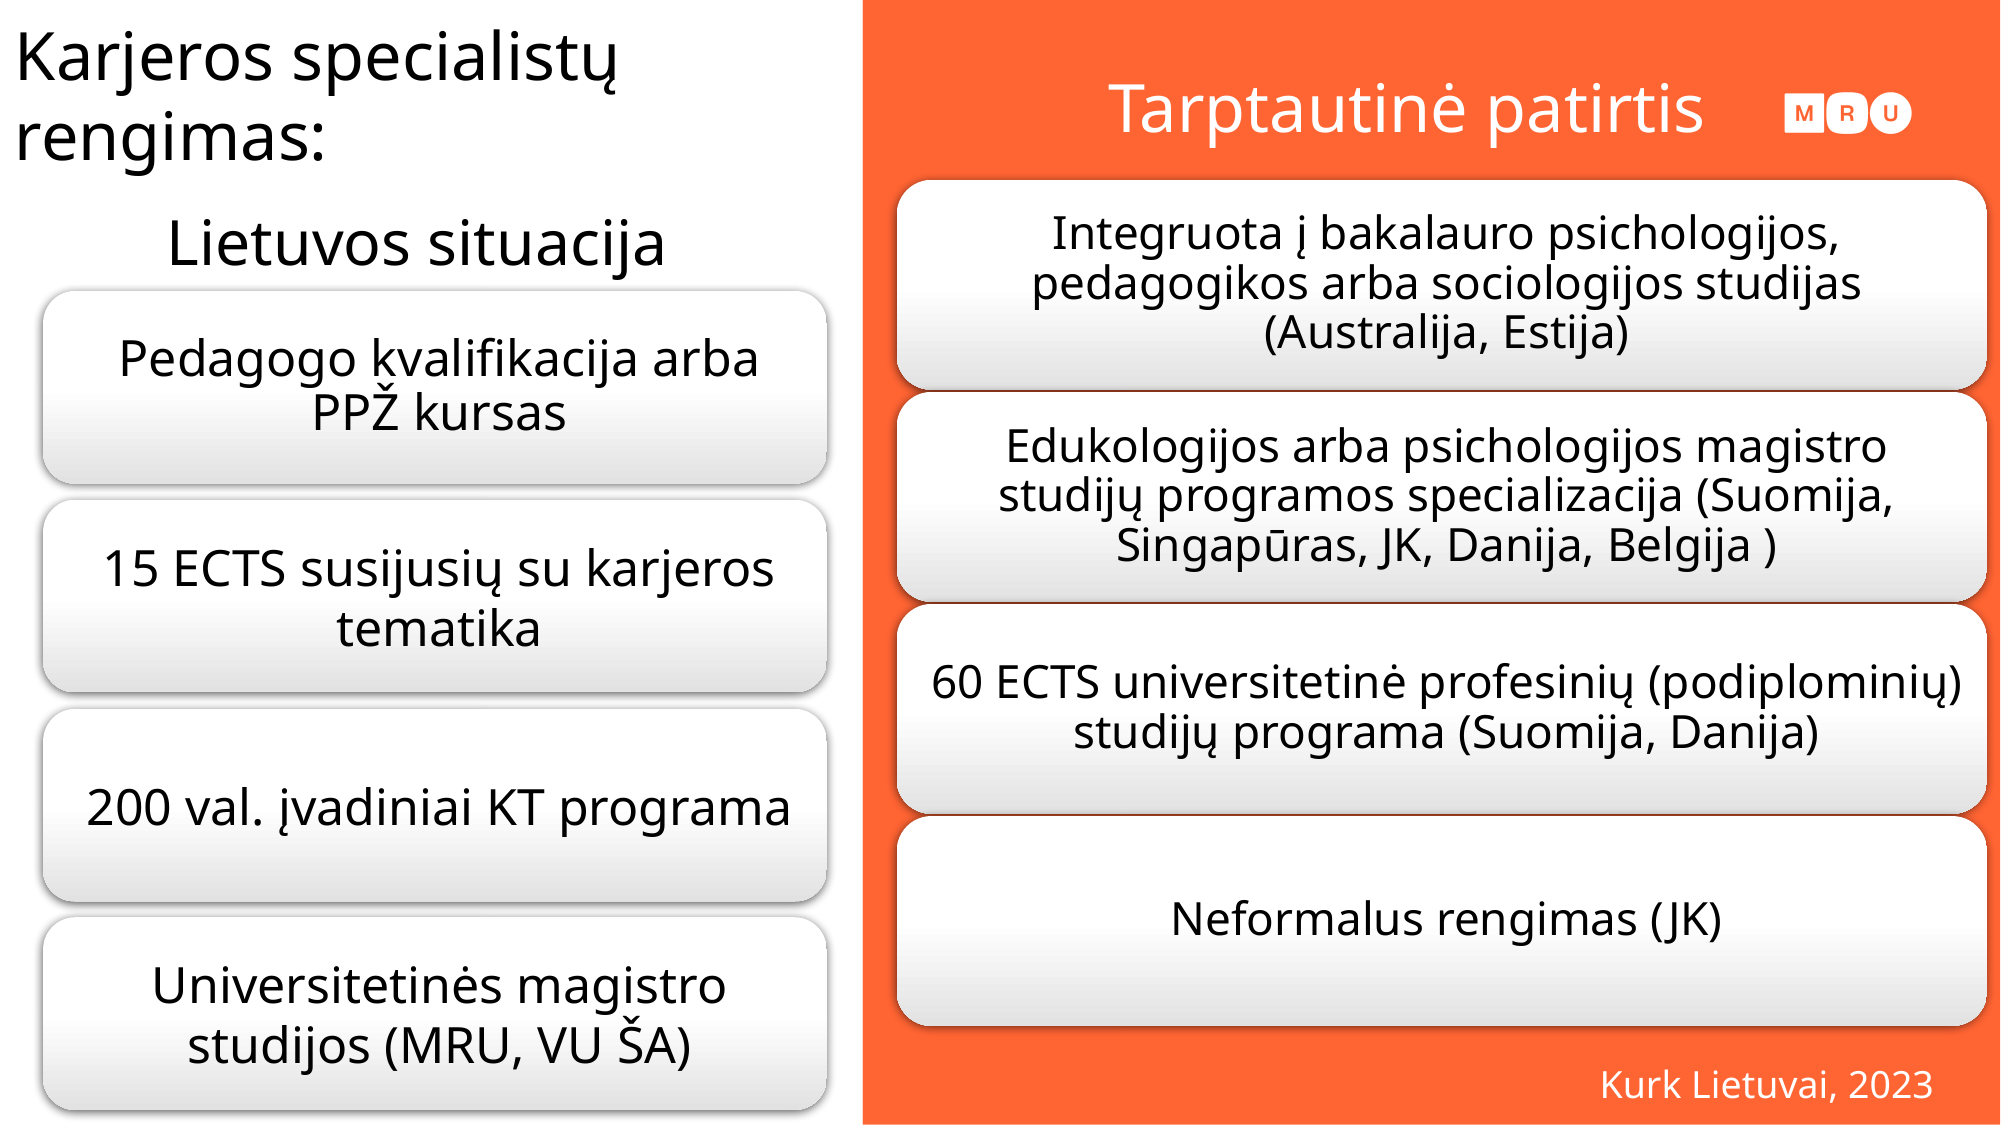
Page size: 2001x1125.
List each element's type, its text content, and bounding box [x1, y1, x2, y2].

text_box Lietuvos situacija [152, 195, 764, 286]
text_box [896, 179, 1988, 1027]
list Tarptautinė patirtis [1093, 58, 1791, 155]
text_box Kurk Lietuvai, 2023 [1584, 1053, 1957, 1114]
picture [0, 0, 2001, 1125]
text_box Karjeros specialistų rengimas: [0, 6, 845, 182]
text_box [43, 286, 827, 1115]
